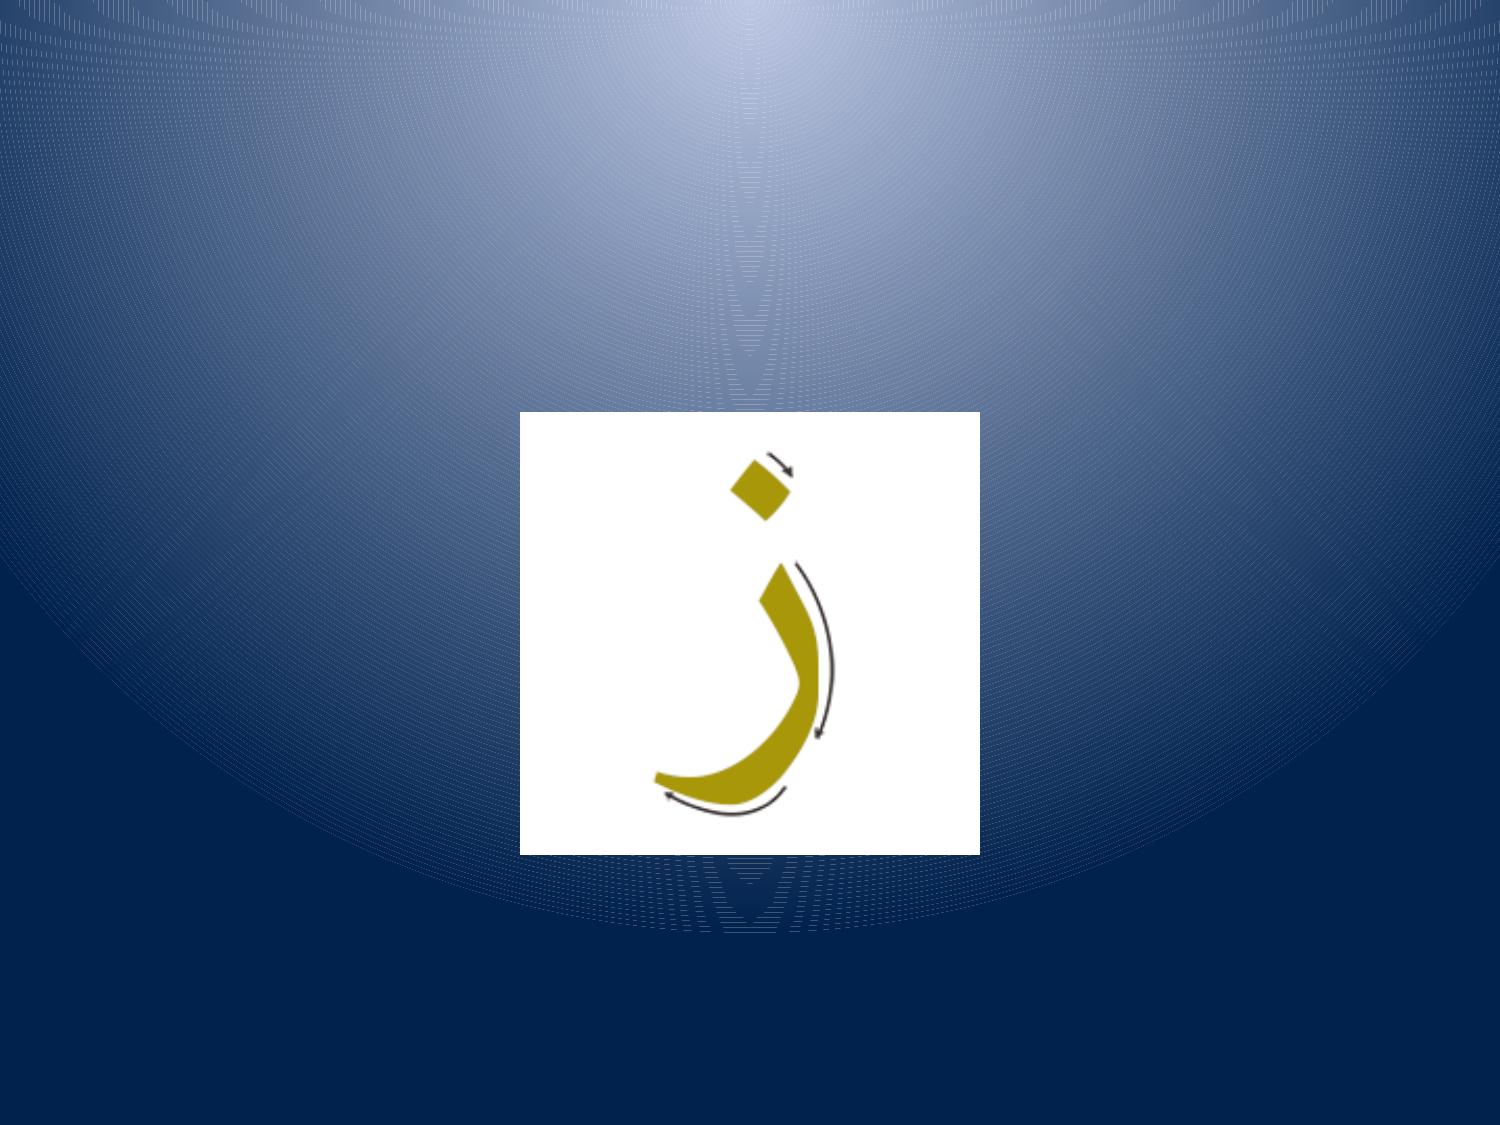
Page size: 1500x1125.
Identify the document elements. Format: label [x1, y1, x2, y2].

list [520, 412, 980, 855]
